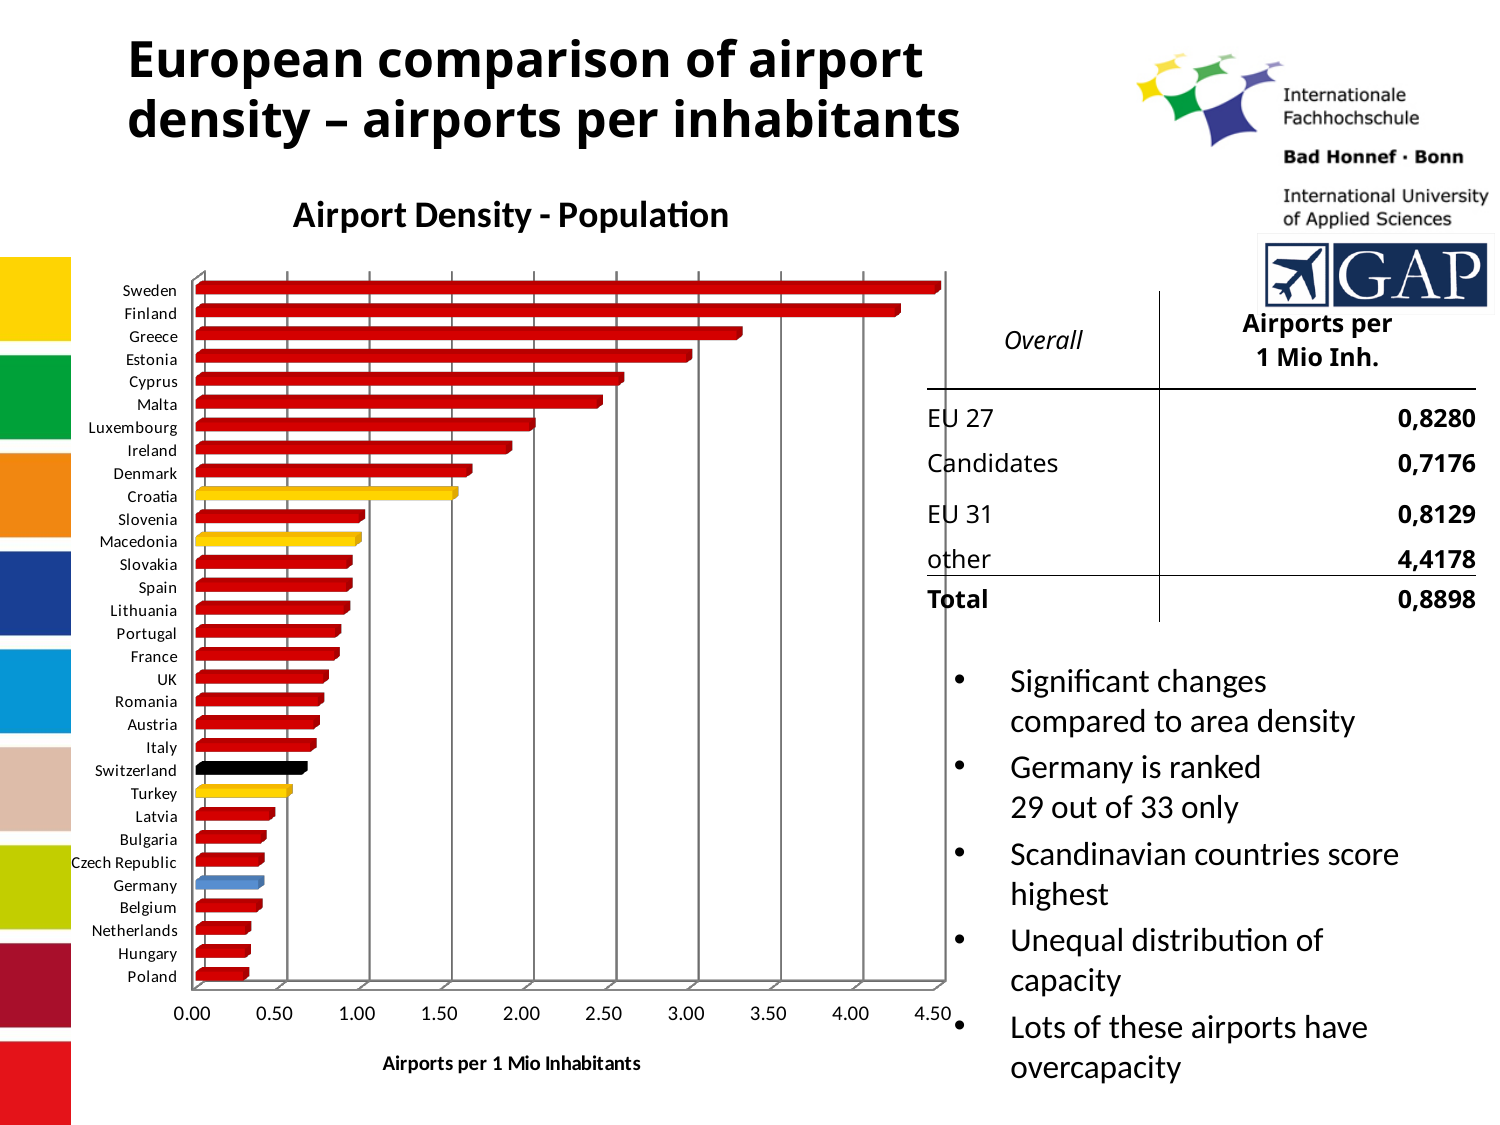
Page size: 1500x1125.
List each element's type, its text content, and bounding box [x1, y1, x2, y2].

picture [1136, 46, 1495, 315]
table_header Overall [974, 291, 1159, 388]
table_cell 0,8898 [1160, 576, 1476, 622]
table_cell EU 27 [974, 390, 1159, 435]
picture [0, 733, 71, 1125]
table_cell 0,8129 [1160, 480, 1476, 530]
table_cell Total [974, 576, 1159, 622]
table_header Airports per 1 Mio Inh. [1160, 291, 1476, 388]
table_cell 0,8280 [1160, 390, 1476, 435]
list Significant changes compared to area density Germany is ranked 29 out of 33 only Scandinavian countries score highest Unequal distribution of capacity Lots of these airports have overcapacity [974, 651, 1426, 1048]
table_cell 0,7176 [1160, 435, 1476, 480]
table_cell EU 31 [974, 480, 1159, 530]
table_cell Candidates [974, 435, 1159, 480]
picture [0, 257, 52, 650]
table_cell other [974, 530, 1159, 575]
text_box European comparison of airport density – airports per inhabitants [112, 49, 1125, 125]
chart [52, 160, 971, 1107]
table_cell 4,4178 [1160, 530, 1476, 575]
